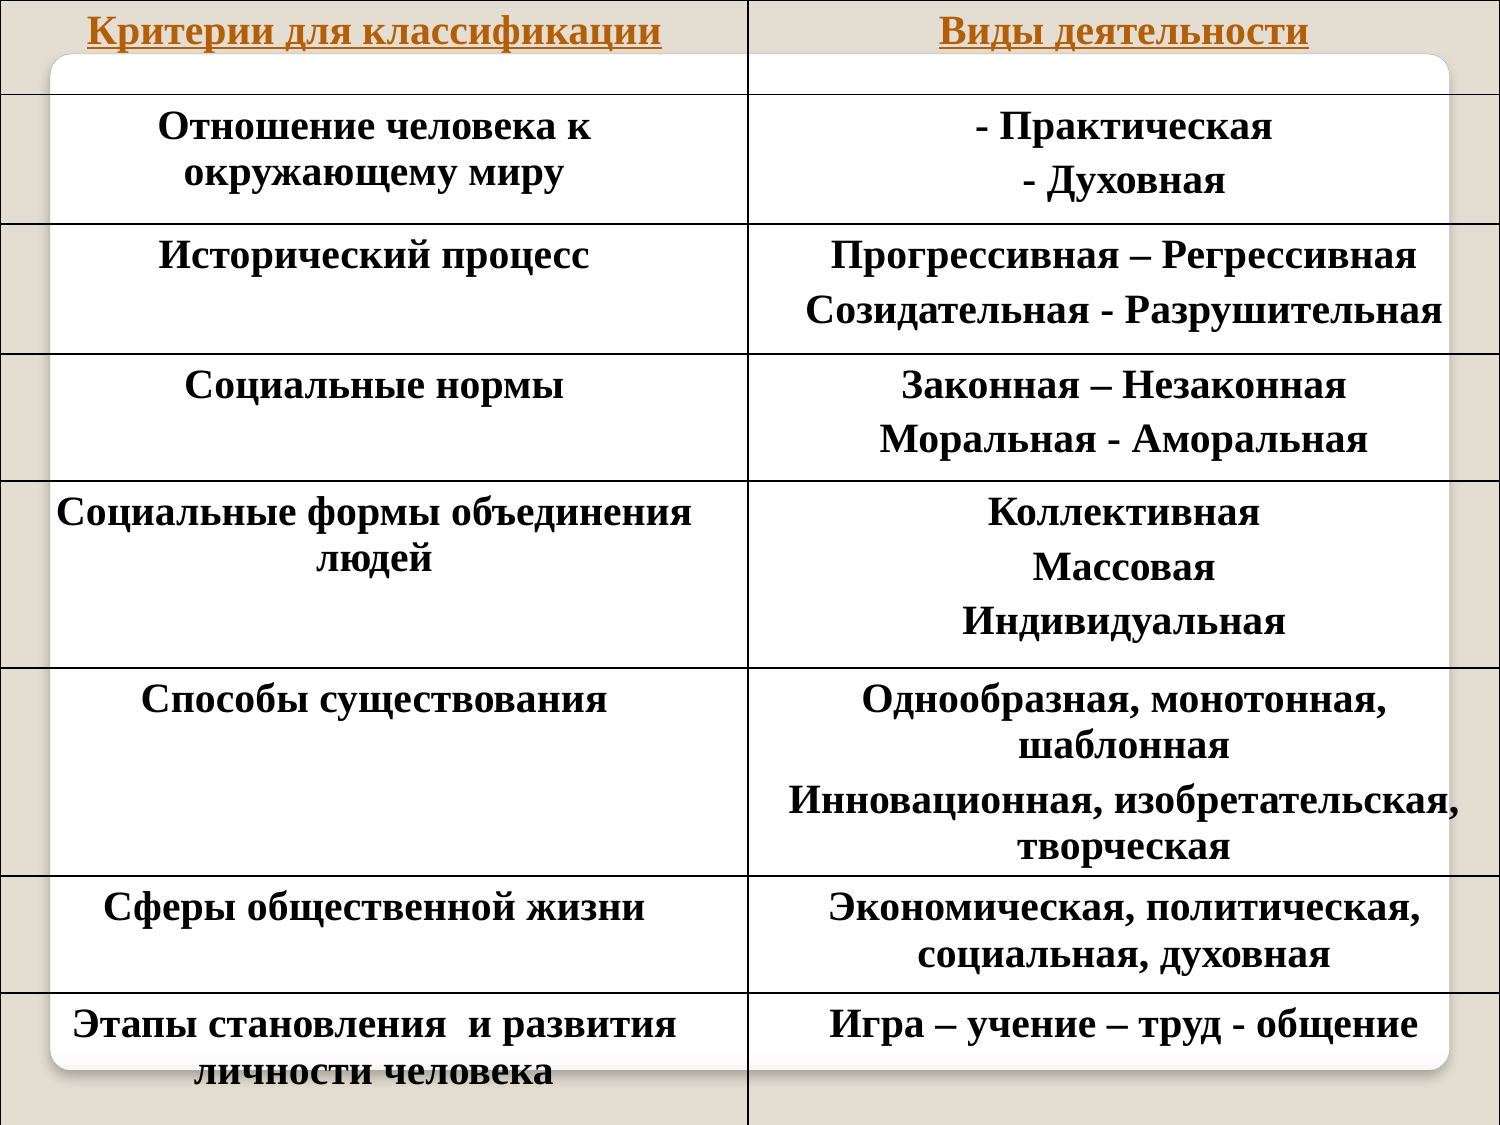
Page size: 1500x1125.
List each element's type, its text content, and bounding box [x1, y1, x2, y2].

table_cell Этапы становления и развития личности человека [1, 994, 747, 1125]
table_cell Социальные нормы [1, 355, 747, 480]
table_cell Социальные формы объединения людей [1, 482, 747, 667]
table_header Критерии для классификации [1, 1, 747, 94]
table_cell Отношение человека к окружающему миру [1, 95, 747, 223]
table_cell Однообразная, монотонная, шаблонная Инновационная, изобретательская, творческая [749, 669, 1499, 875]
table_cell Экономическая, политическая, социальная, духовная [749, 877, 1499, 992]
table_cell Игра – учение – труд - общение [749, 994, 1499, 1125]
table_cell - Практическая - Духовная [749, 95, 1499, 223]
table_cell Исторический процесс [1, 225, 747, 353]
table_cell Законная – Незаконная Моральная - Аморальная [749, 355, 1499, 480]
table_header Виды деятельности [749, 1, 1499, 94]
table_cell Прогрессивная – Регрессивная Созидательная - Разрушительная [749, 225, 1499, 353]
table_cell Коллективная Массовая Индивидуальная [749, 482, 1499, 667]
table_cell Способы существования [1, 669, 747, 875]
table_cell Сферы общественной жизни [1, 877, 747, 992]
